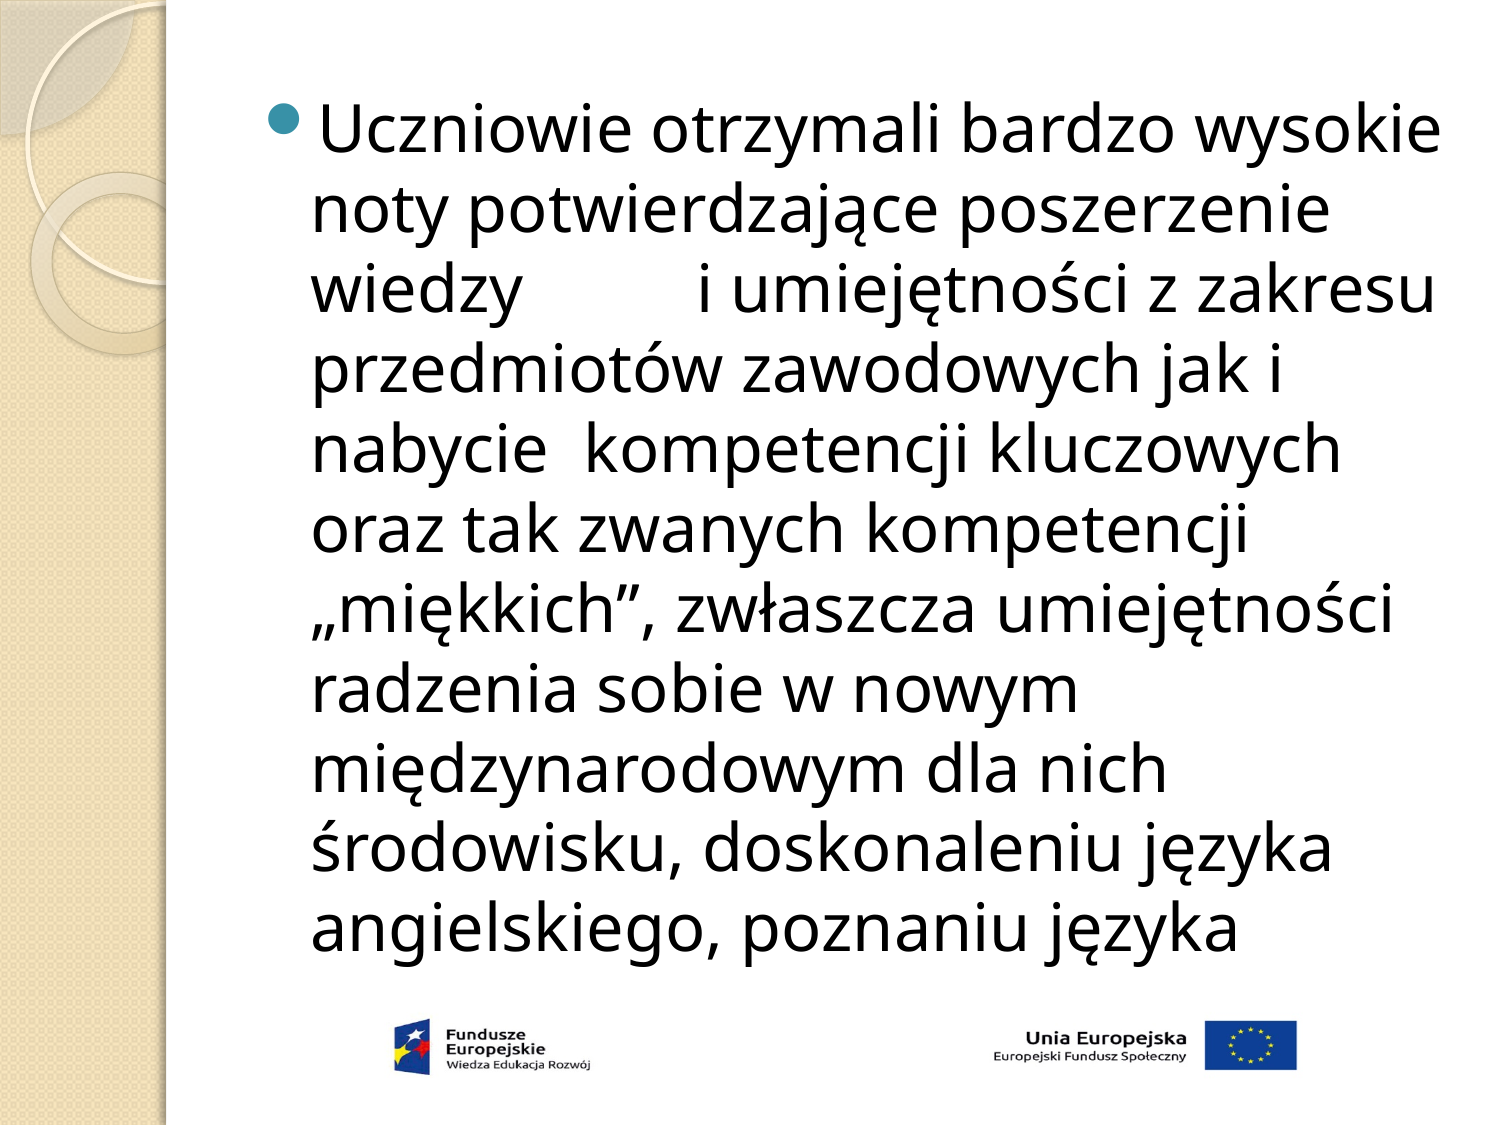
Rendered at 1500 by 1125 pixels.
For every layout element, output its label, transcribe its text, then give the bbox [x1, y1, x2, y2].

picture [253, 968, 1436, 1125]
list Uczniowie otrzymali bardzo wysokie noty potwierdzające poszerzenie wiedzy i umiejętności z zakresu przedmiotów zawodowych jak i nabycie kompetencji kluczowych oraz tak zwanych kompetencji „miękkich”, zwłaszcza umiejętności radzenia sobie w nowym międzynarodowym dla nich środowisku, doskonaleniu języka angielskiego, poznaniu języka włoskiego, kultury, historii i obyczajów Włoch. [235, 77, 1466, 1026]
